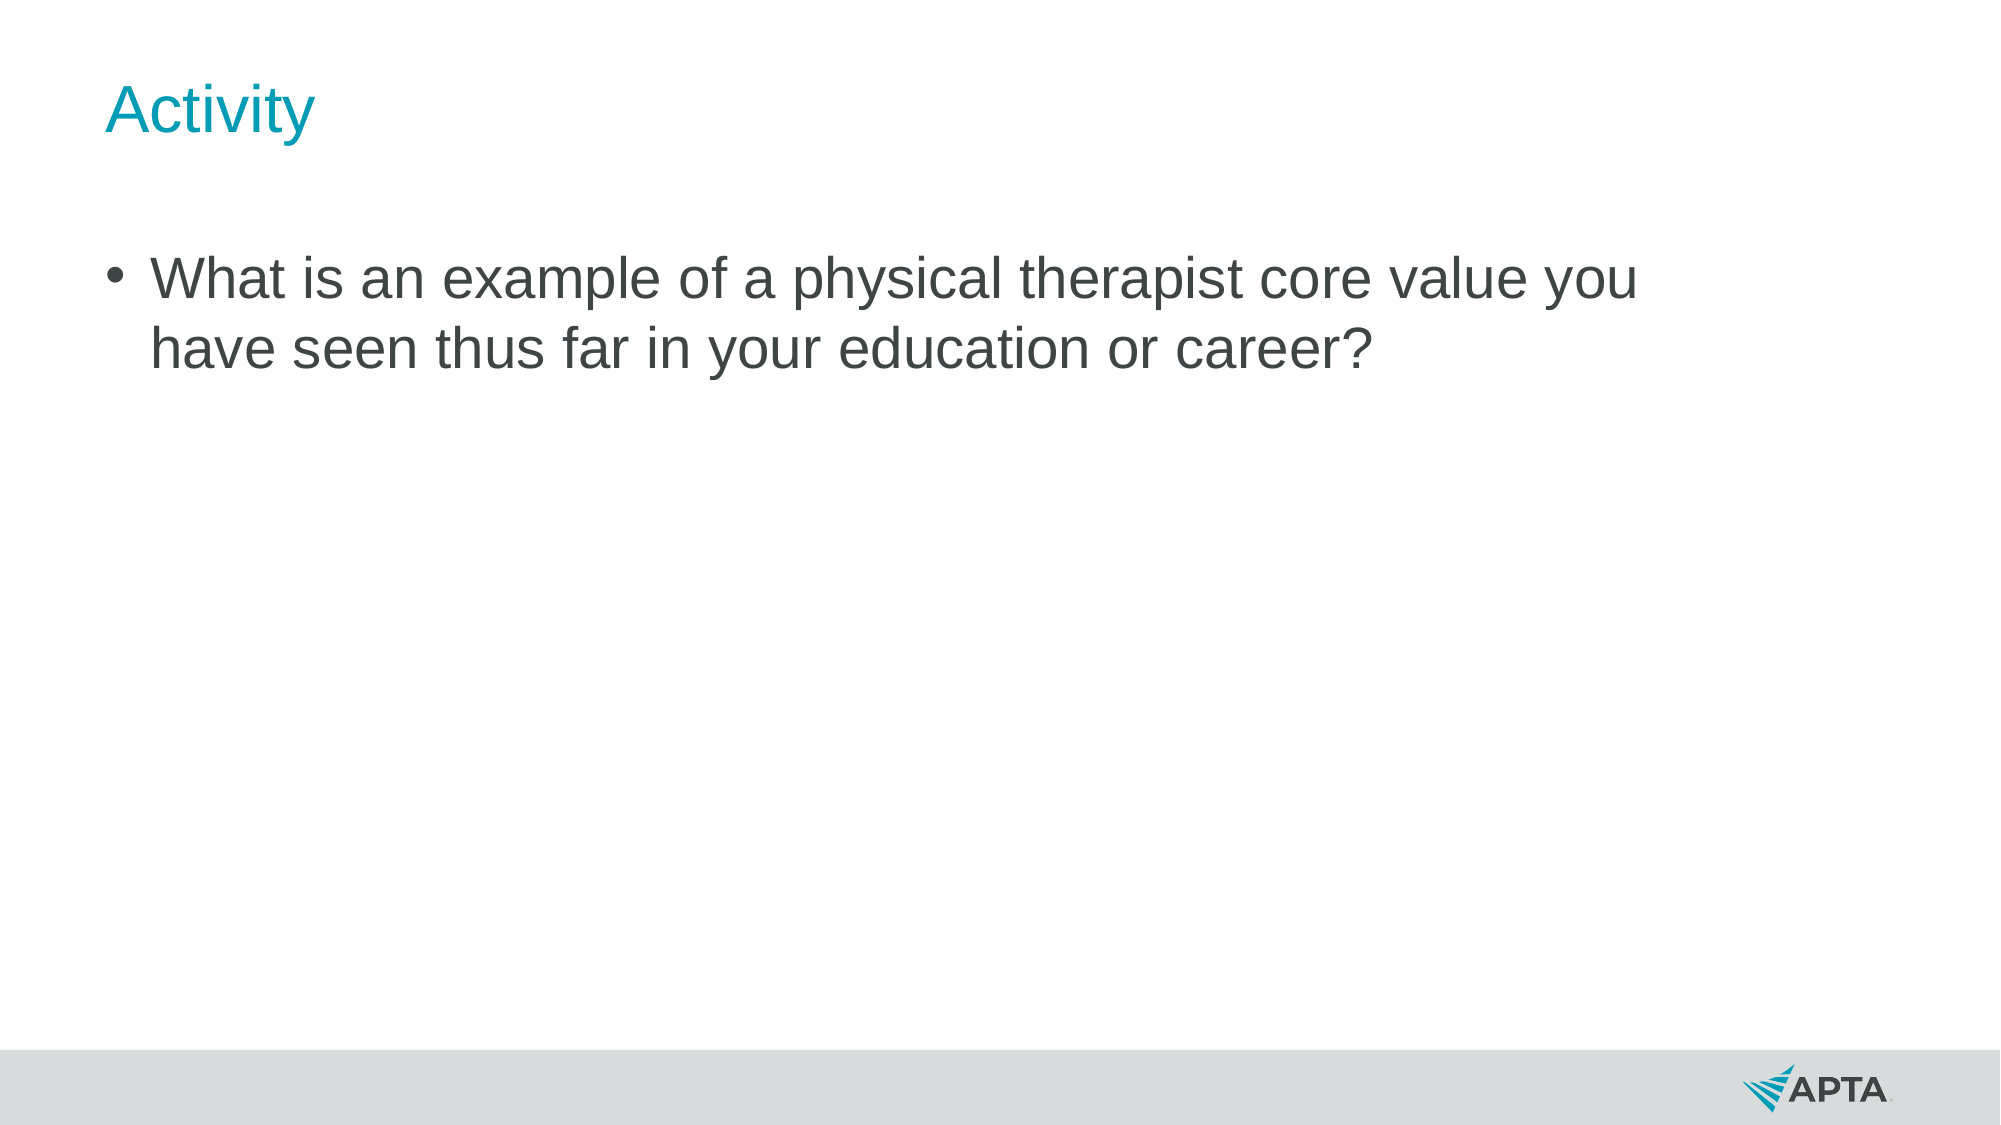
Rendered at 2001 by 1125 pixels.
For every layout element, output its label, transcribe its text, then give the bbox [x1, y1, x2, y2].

title Activity [105, 75, 1755, 225]
list What is an example of a physical therapist core value you have seen thus far in your education or career? [105, 239, 1755, 990]
picture [1742, 1063, 1893, 1113]
